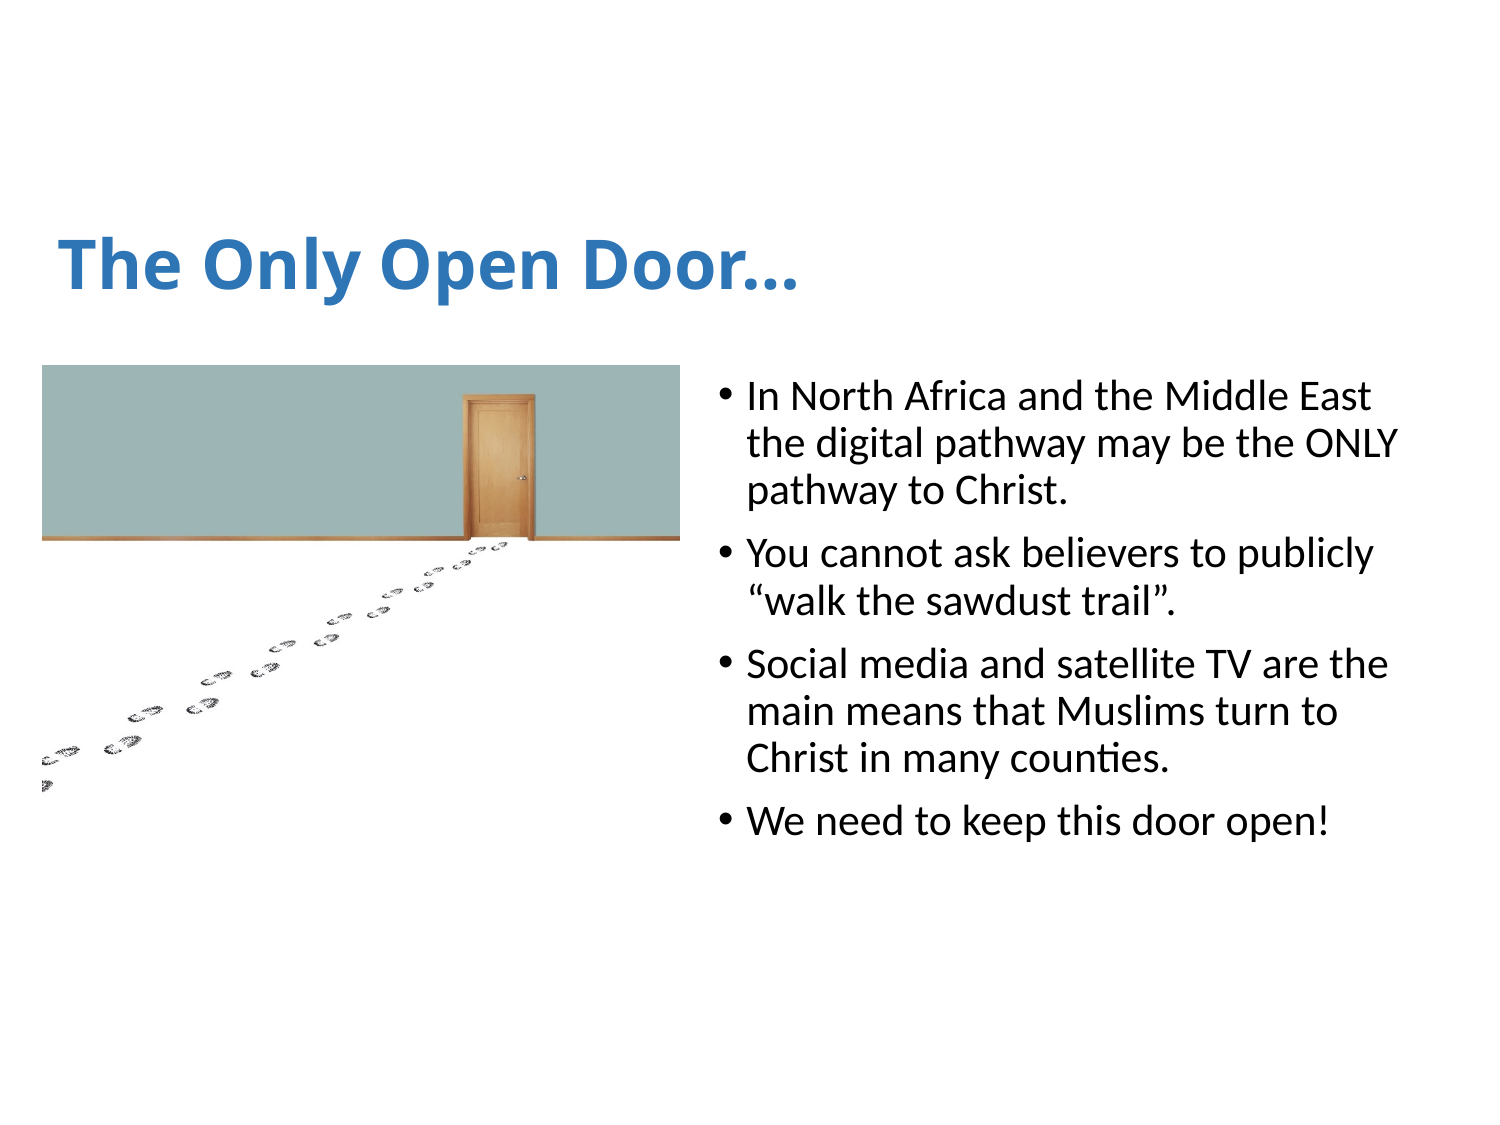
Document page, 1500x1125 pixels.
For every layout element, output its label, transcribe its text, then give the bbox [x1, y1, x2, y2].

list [42, 365, 680, 817]
title The Only Open Door… [42, 185, 1397, 349]
list In North Africa and the Middle East the digital pathway may be the ONLY pathway to Christ. You cannot ask believers to publicly “walk the sawdust trail”. Social media and satellite TV are the main means that Muslims turn to Christ in many counties. We need to keep this door open! [703, 365, 1453, 901]
